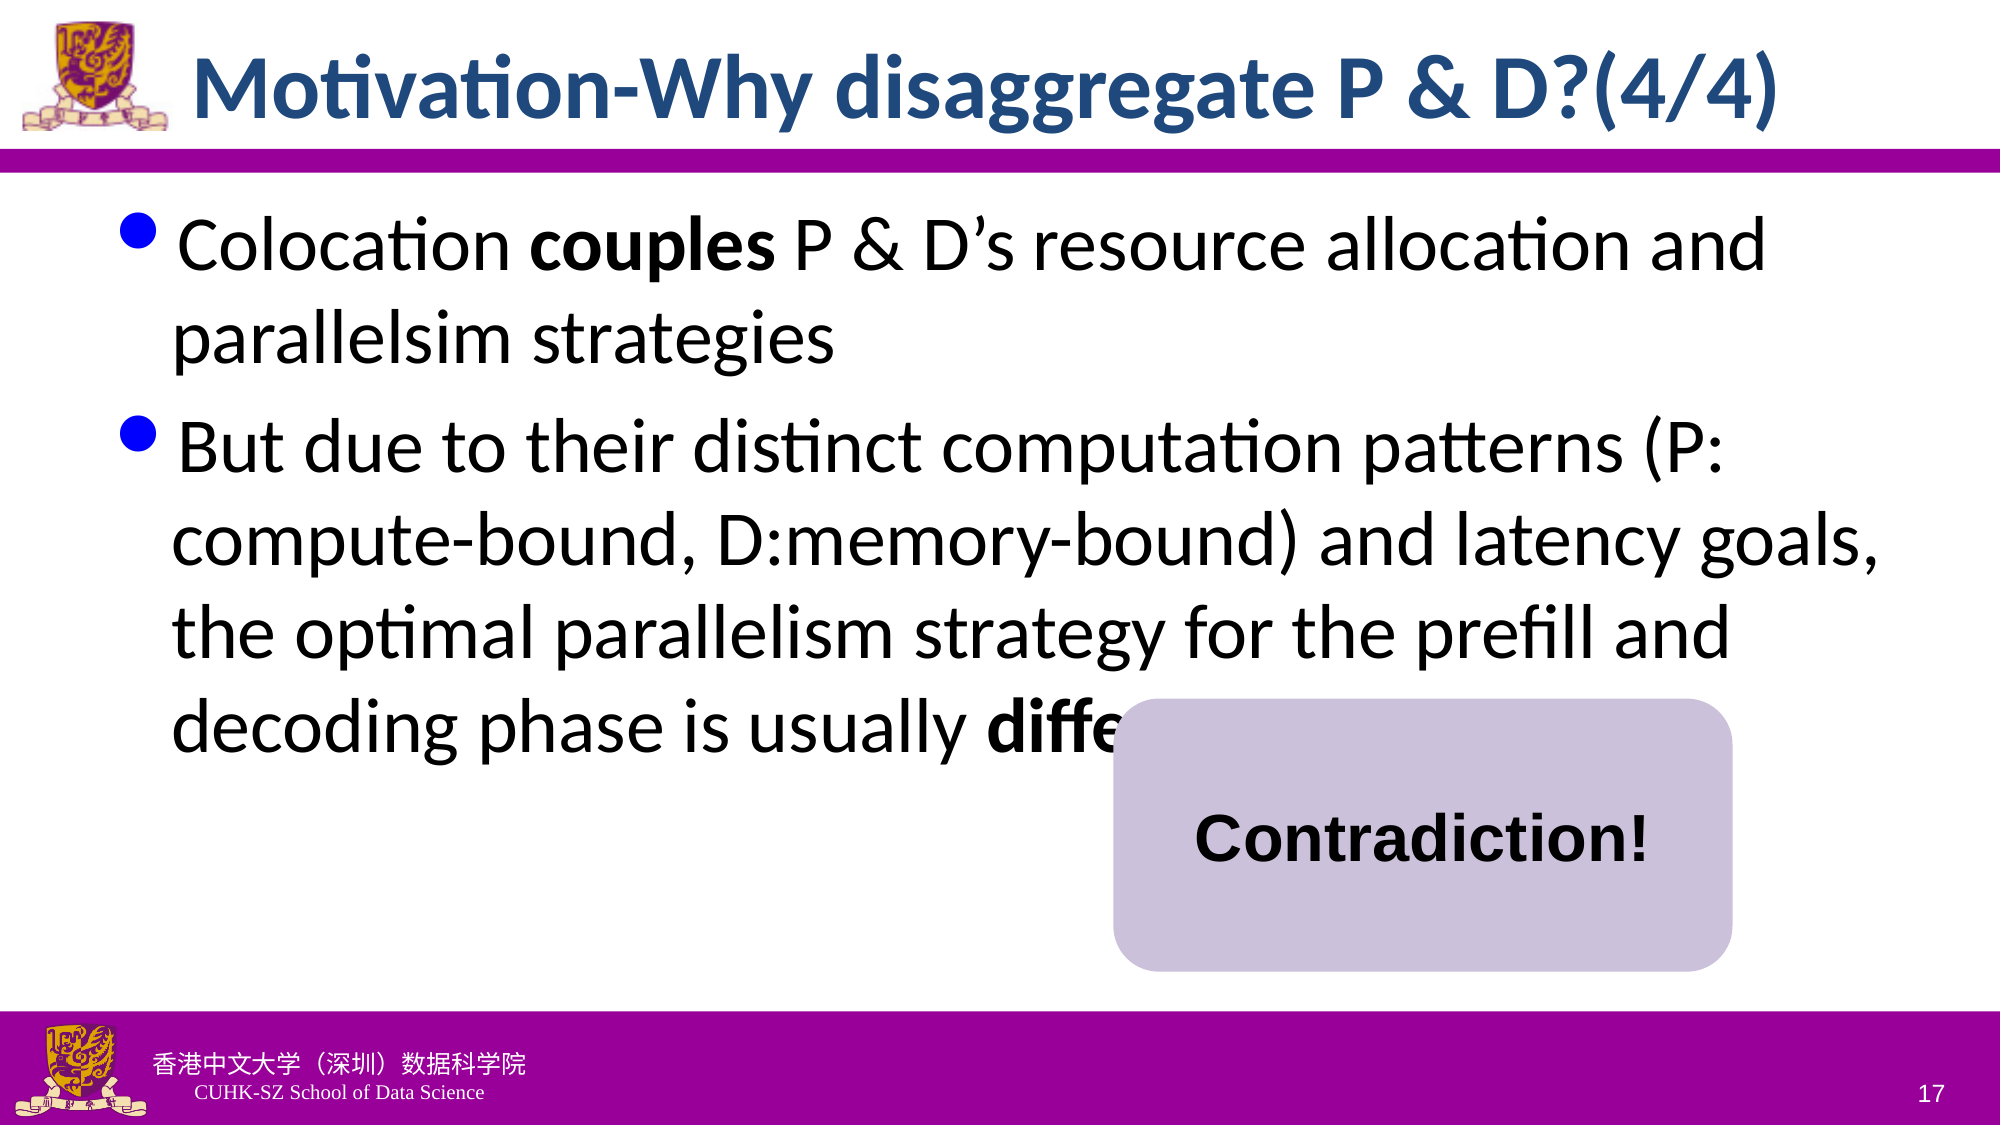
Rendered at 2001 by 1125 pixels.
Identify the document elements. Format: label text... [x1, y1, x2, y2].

text_box Contradiction! [1113, 698, 1733, 972]
picture [21, 20, 173, 131]
slide_number 17 [1493, 1070, 1961, 1125]
picture [14, 1023, 149, 1117]
list Colocation couples P & D’s resource allocation and parallelsim strategies But due to their distinct computation patterns (P: compute-bound, D:memory-bound) and latency goals, the optimal parallelism strategy for the prefill and decoding phase is usually different. [99, 184, 1901, 988]
title Motivation-Why disaggregate P & D?(4/4) [176, 25, 2000, 140]
